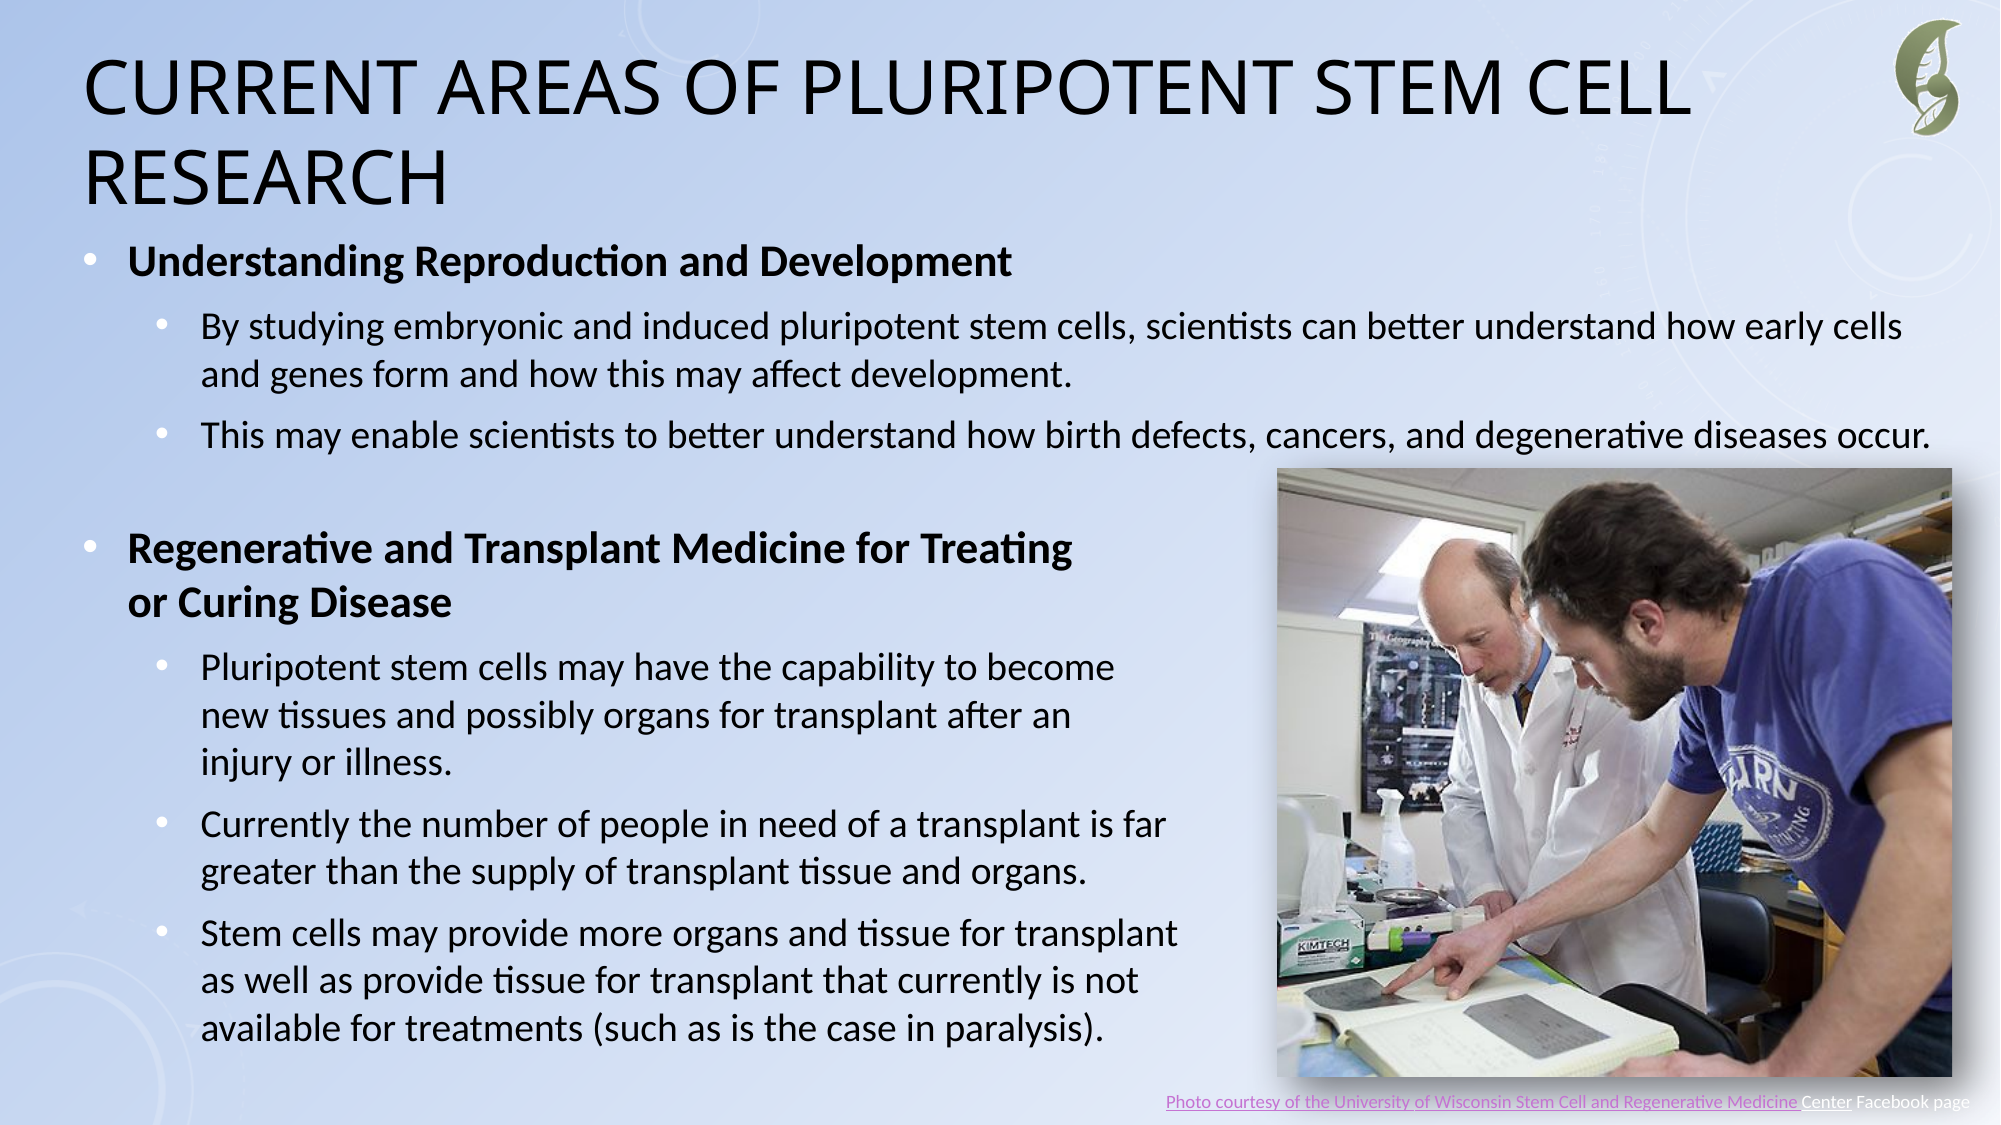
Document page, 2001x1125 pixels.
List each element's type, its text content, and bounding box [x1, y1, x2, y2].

picture [1276, 468, 1953, 1077]
list Understanding Reproduction and Development By studying embryonic and induced pluripotent stem cells, scientists can better understand how early cells and genes form and how this may affect development. This may enable scientists to better understand how birth defects, cancers, and degenerative diseases occur. Regenerative and Transplant Medicine for Treating or Curing Disease Pluripotent stem cells may have the capability to become new tissues and possibly organs for transplant after an injury or illness. Currently the number of people in need of a transplant is far greater than the supply of transplant tissue and organs. Stem cells may provide more organs and tissue for transplant as well as provide tissue for transplant that currently is not available for treatments (such as is the case in paralysis). [67, 223, 1968, 1088]
picture [0, 0, 2001, 1125]
text_box Photo courtesy of the University of Wisconsin Stem Cell and Regenerative Medicine Center Facebook page [1151, 1082, 2000, 1120]
title Current Areas of Pluripotent Stem Cell Research [67, 35, 1968, 223]
